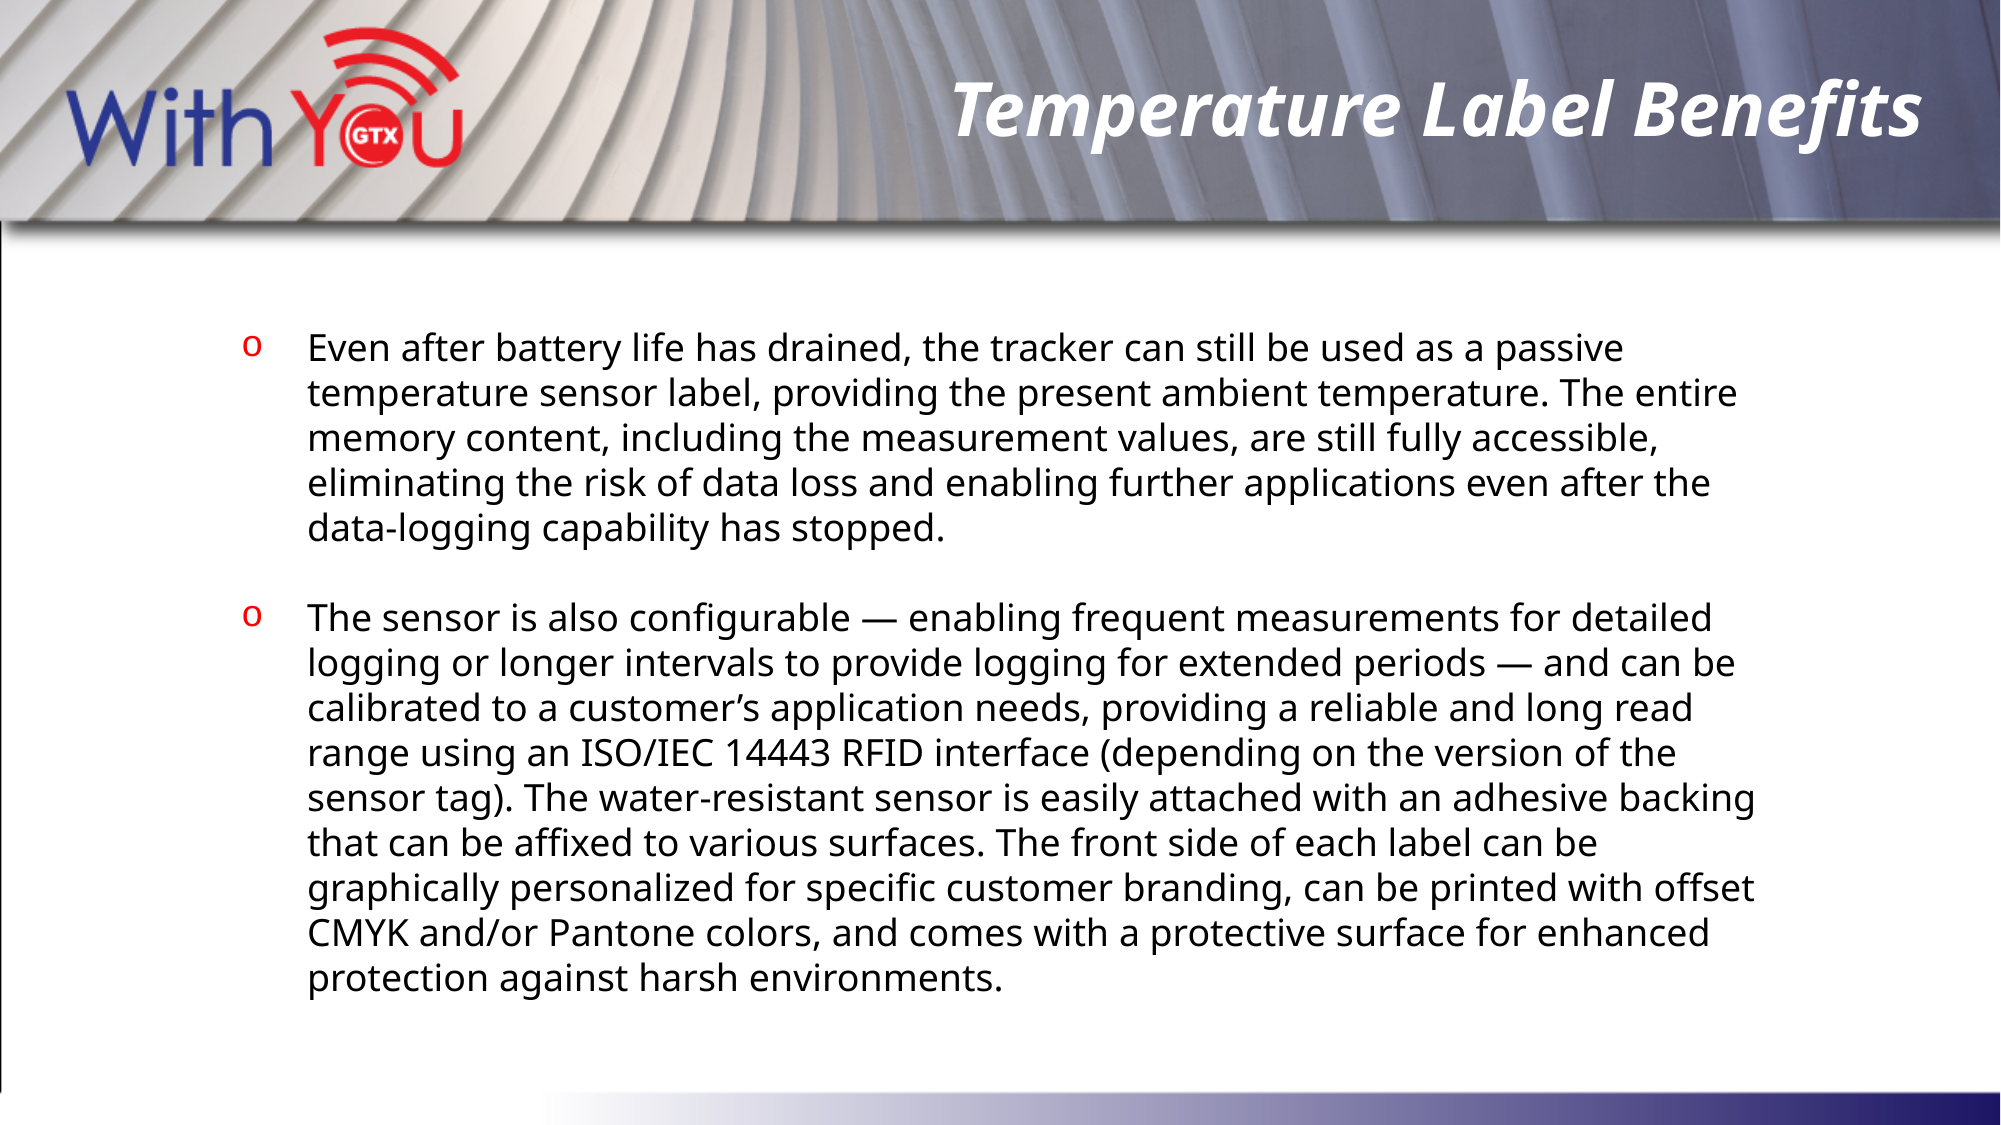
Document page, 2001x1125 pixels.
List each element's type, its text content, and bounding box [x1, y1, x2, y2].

picture [0, 0, 2001, 1125]
text_box Even after battery life has drained, the tracker can still be used as a passive temperature sensor label, providing the present ambient temperature. The entire memory content, including the measurement values, are still fully accessible, eliminating the risk of data loss and enabling further applications even after the data-logging capability has stopped. The sensor is also configurable — enabling frequent measurements for detailed logging or longer intervals to provide logging for extended periods — and can be calibrated to a customer’s application needs, providing a reliable and long read range using an ISO/IEC 14443 RFID interface (depending on the version of the sensor tag). The water-resistant sensor is easily attached with an adhesive backing that can be affixed to various surfaces. The front side of each label can be graphically personalized for specific customer branding, can be printed with offset CMYK and/or Pantone colors, and comes with a protective surface for enhanced protection against harsh environments. [226, 271, 1805, 1007]
title Temperature Label Benefits [750, 63, 1940, 211]
